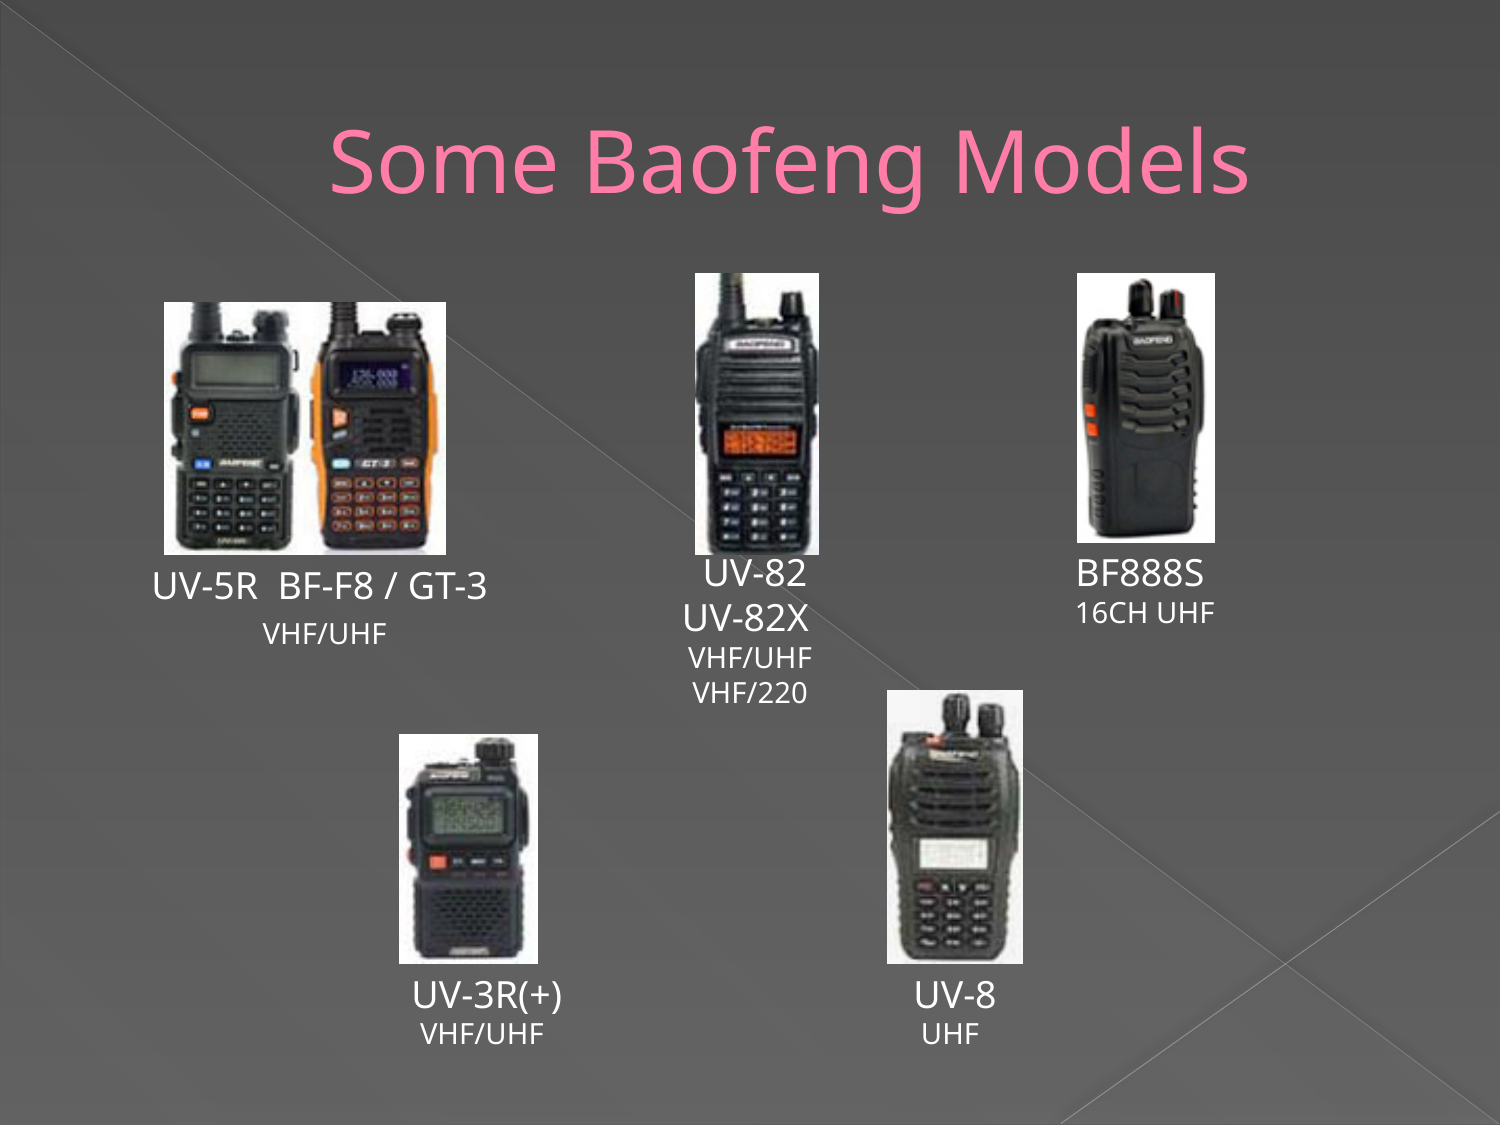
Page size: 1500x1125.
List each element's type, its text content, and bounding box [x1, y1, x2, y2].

picture [1076, 273, 1215, 543]
text_box UV-82 UV-82X VHF/UHF VHF/220 [647, 542, 854, 717]
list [164, 302, 446, 555]
title Some Baofeng Models [75, 43, 1425, 274]
text_box UV-8 UHF [853, 963, 1047, 1059]
picture [887, 690, 1024, 964]
picture [695, 273, 819, 555]
text_box UV-5R BF-F8 / GT-3 VHF/UHF [133, 554, 507, 660]
text_box BF888S 16CH UHF [1031, 542, 1259, 637]
picture [399, 734, 538, 964]
text_box UV-3R(+) VHF/UHF [268, 963, 696, 1059]
